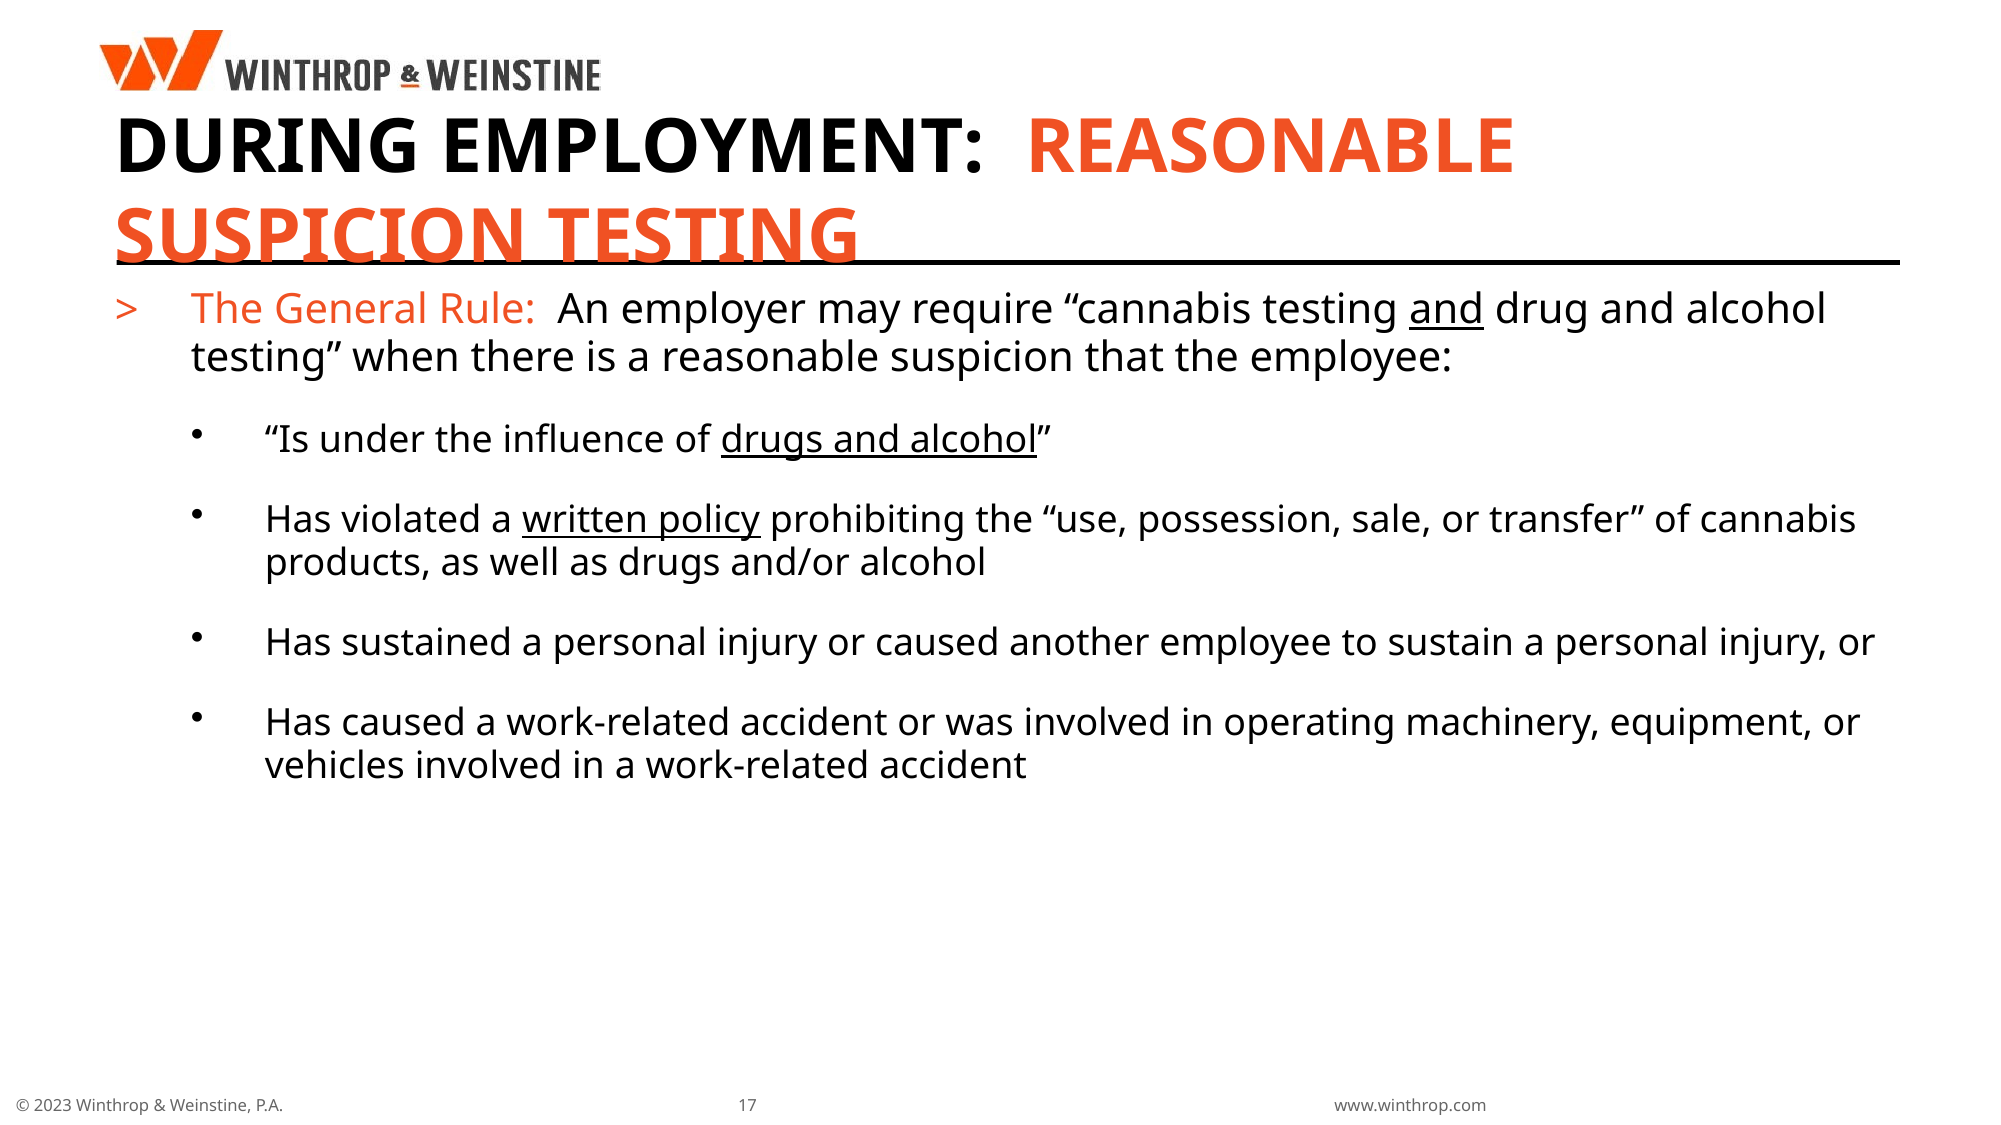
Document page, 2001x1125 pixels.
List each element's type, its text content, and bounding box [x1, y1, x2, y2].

title During Employment: Reasonable Suspicion Testing [99, 112, 1900, 263]
list The General Rule: An employer may require “cannabis testing and drug and alcohol testing” when there is a reasonable suspicion that the employee: “Is under the influence of drugs and alcohol” Has violated a written policy prohibiting the “use, possession, sale, or transfer” of cannabis products, as well as drugs and/or alcohol Has sustained a personal injury or caused another employee to sustain a personal injury, or Has caused a work-related accident or was involved in operating machinery, equipment, or vehicles involved in a work-related accident [99, 278, 1900, 1023]
picture [99, 30, 601, 91]
